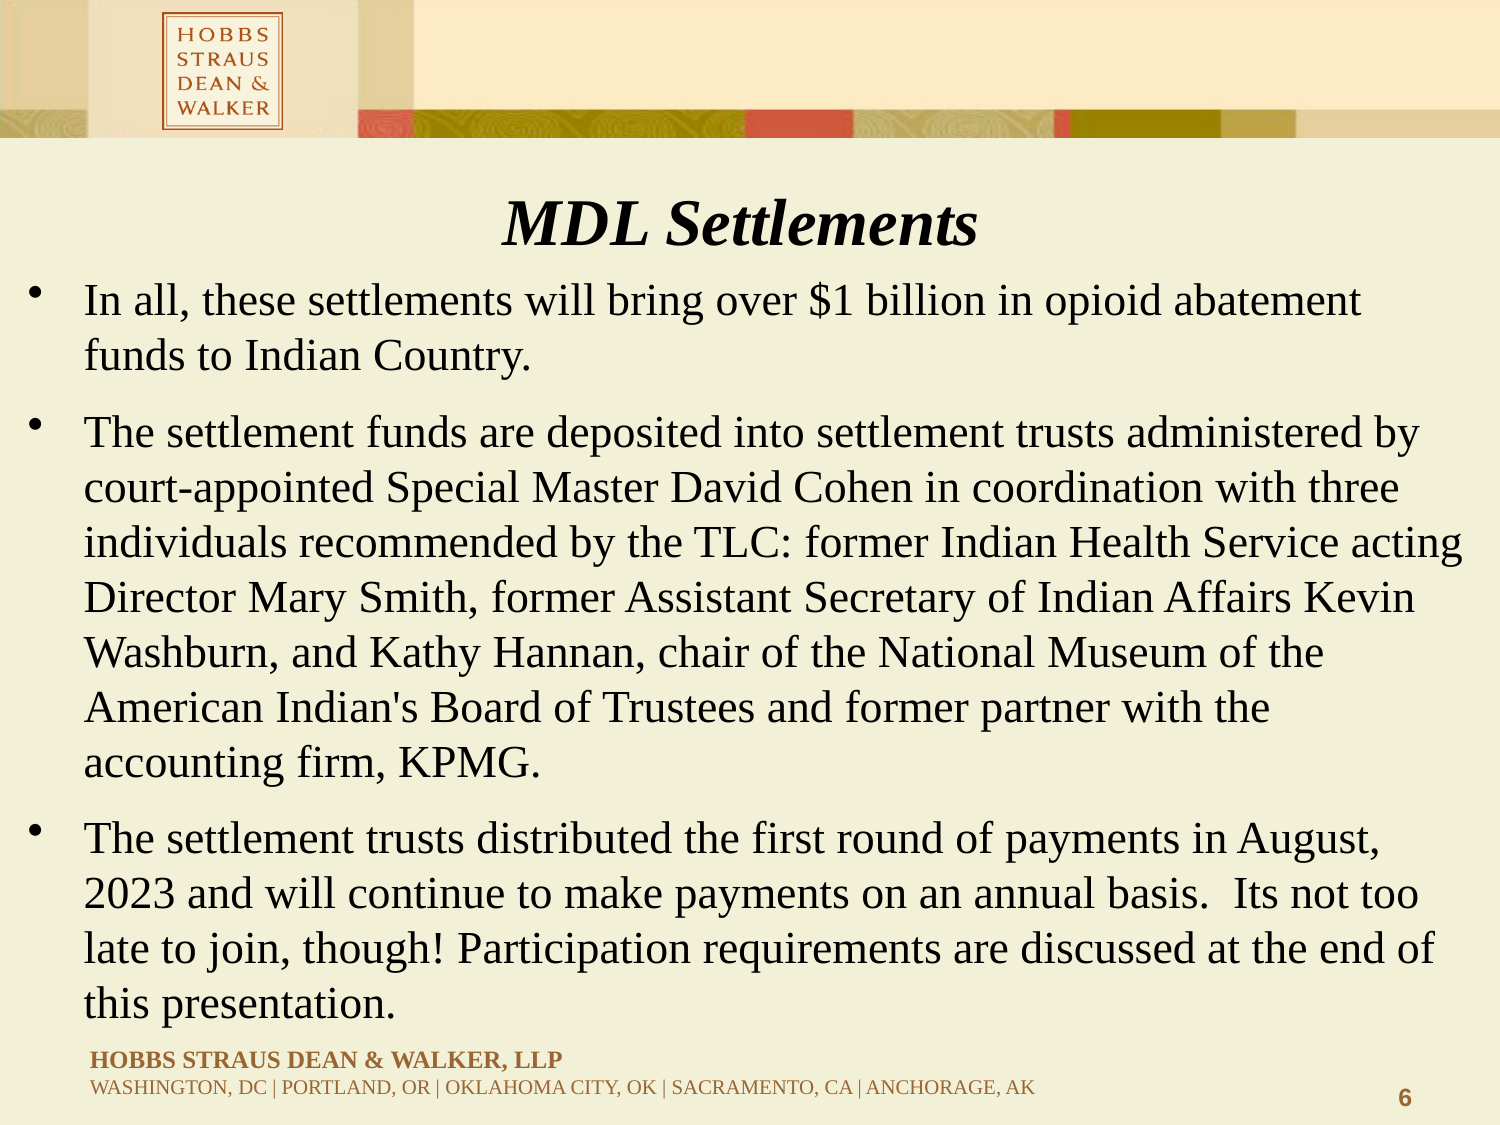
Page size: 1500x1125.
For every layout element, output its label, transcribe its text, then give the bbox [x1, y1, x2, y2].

list In all, these settlements will bring over $1 billion in opioid abatement funds to Indian Country. The settlement funds are deposited into settlement trusts administered by court-appointed Special Master David Cohen in coordination with three individuals recommended by the TLC: former Indian Health Service acting Director Mary Smith, former Assistant Secretary of Indian Affairs Kevin Washburn, and Kathy Hannan, chair of the National Museum of the American Indian's Board of Trustees and former partner with the accounting firm, KPMG. The settlement trusts distributed the first round of payments in August, 2023 and will continue to make payments on an annual basis. Its not too late to join, though! Participation requirements are discussed at the end of this presentation. [12, 262, 1488, 1013]
picture [0, 0, 1500, 138]
title MDL Settlements [12, 174, 1488, 262]
